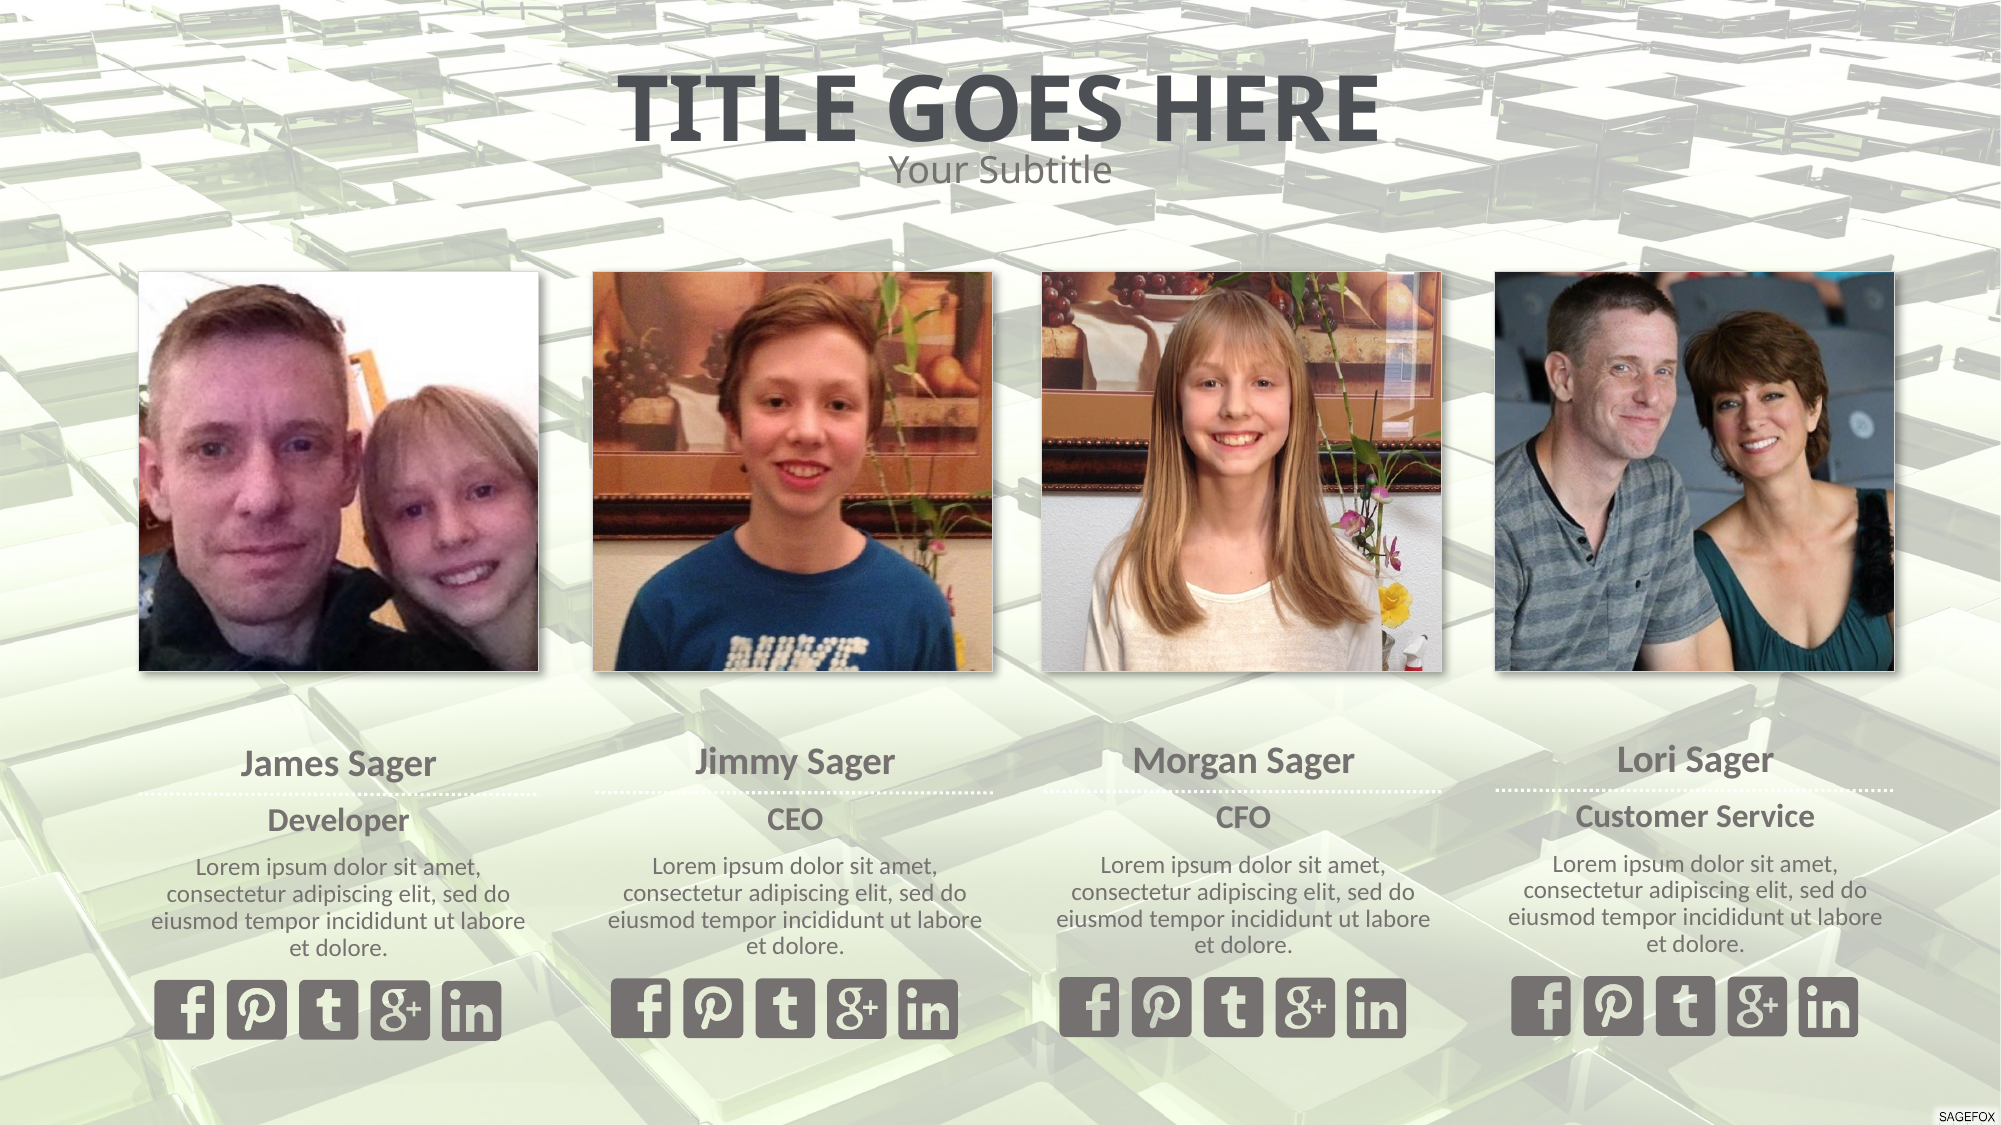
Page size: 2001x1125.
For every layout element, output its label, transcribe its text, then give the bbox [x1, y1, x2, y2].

text_box [591, 270, 993, 672]
text_box Lori Sager [1520, 738, 1871, 781]
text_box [1511, 976, 1859, 1038]
text_box CEO [620, 798, 971, 841]
text_box Lorem ipsum dolor sit amet, consectetur adipiscing elit, sed do eiusmod tempor incididunt ut labore et dolore. [595, 852, 996, 966]
text_box [1494, 271, 1896, 673]
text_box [548, 42, 1452, 199]
text_box Morgan Sager [1068, 739, 1419, 782]
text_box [154, 979, 502, 1041]
text_box Customer Service [1520, 796, 1871, 839]
text_box Lorem ipsum dolor sit amet, consectetur adipiscing elit, sed do eiusmod tempor incididunt ut labore et dolore. [138, 854, 539, 968]
text_box [1040, 270, 1442, 672]
text_box Jimmy Sager [620, 740, 971, 784]
text_box Developer [163, 799, 514, 842]
text_box Lorem ipsum dolor sit amet, consectetur adipiscing elit, sed do eiusmod tempor incididunt ut labore et dolore. [1495, 850, 1896, 964]
text_box James Sager [163, 742, 514, 785]
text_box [610, 978, 958, 1040]
text_box [138, 270, 540, 672]
text_box Lorem ipsum dolor sit amet, consectetur adipiscing elit, sed do eiusmod tempor incididunt ut labore et dolore. [1043, 851, 1444, 965]
text_box CFO [1068, 797, 1419, 840]
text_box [1059, 977, 1407, 1039]
picture [1936, 1111, 1997, 1125]
